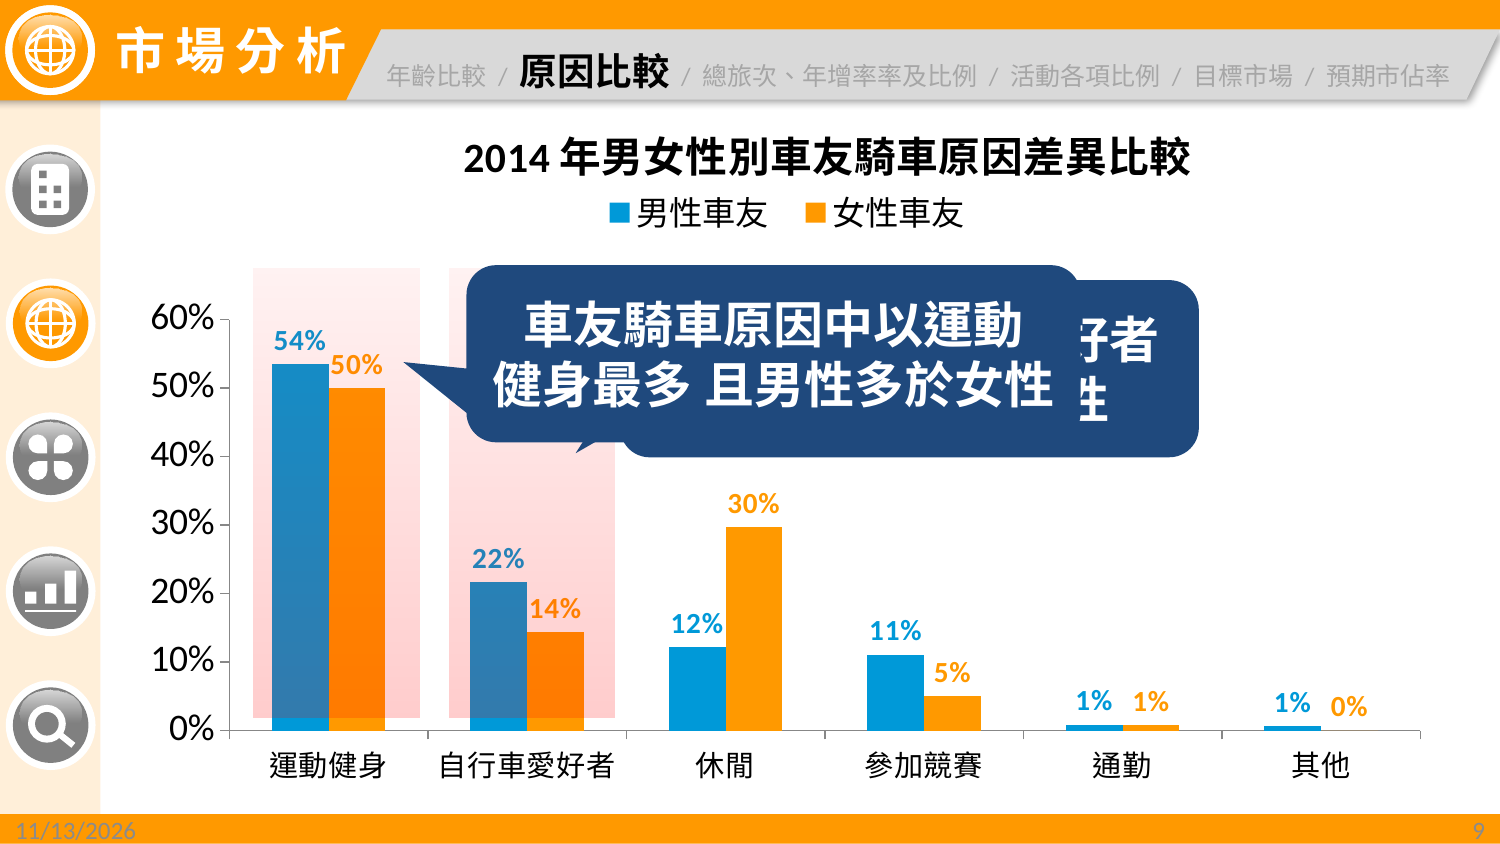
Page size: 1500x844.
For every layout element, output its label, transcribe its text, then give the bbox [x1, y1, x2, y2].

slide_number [0, 814, 350, 844]
chart [123, 114, 1448, 801]
slide_number 9 [1149, 814, 1500, 844]
text_box 年齡比較 / 原因比較 / 總旅次、年增率率及比例 / 活動各項比例 / 目標市場 / 預期市佔率 [371, 40, 1500, 101]
